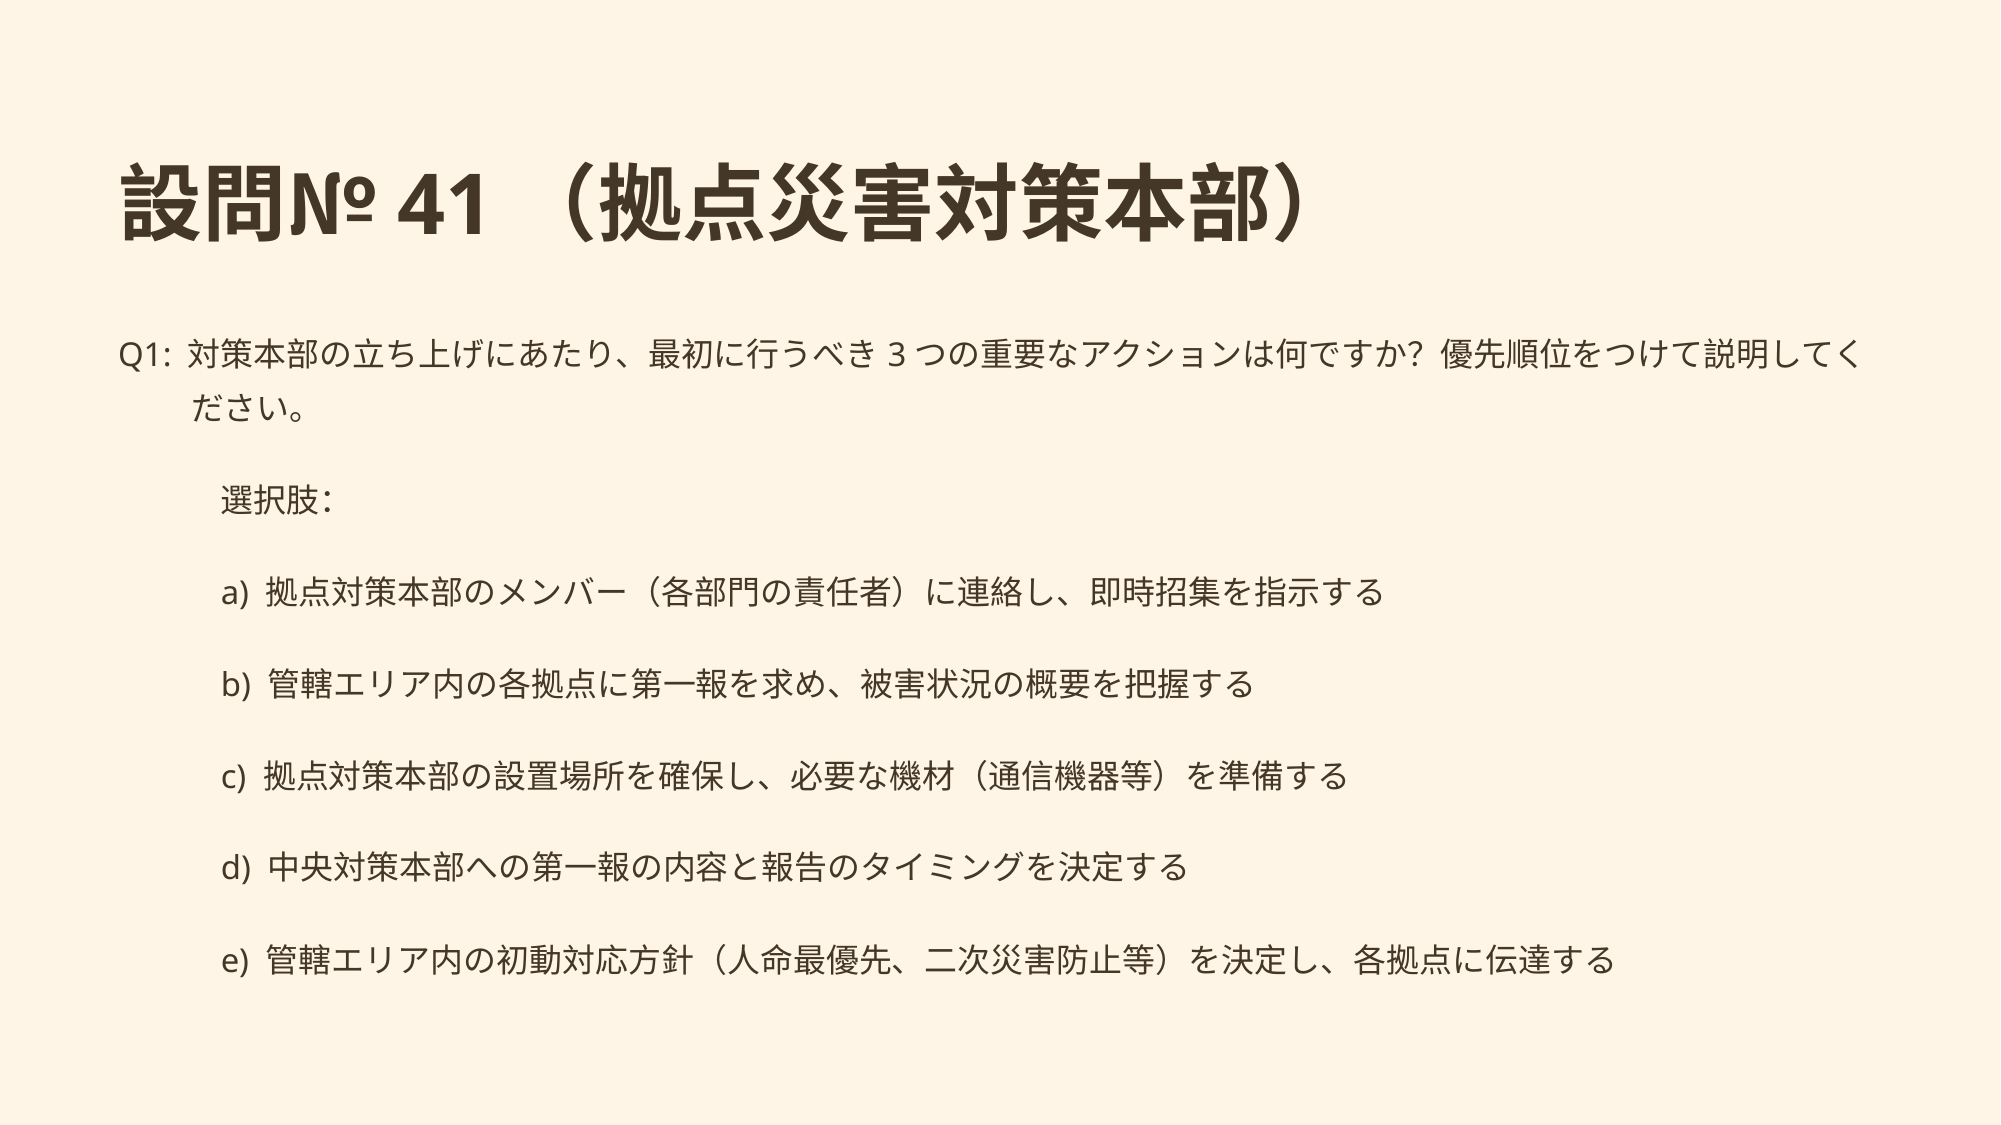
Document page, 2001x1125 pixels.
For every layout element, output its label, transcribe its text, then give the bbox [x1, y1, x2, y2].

text_box e) 管轄エリア内の初動対応方針（人命最優先、二次災害防止等）を決定し、各拠点に伝達する [220, 924, 1985, 979]
text_box Q1: 対策本部の立ち上げにあたり、最初に行うべき3つの重要なアクションは何ですか？優先順位をつけて説明してください。 [118, 319, 1882, 428]
text_box 選択肢： [220, 464, 1985, 519]
text_box d) 中央対策本部への第一報の内容と報告のタイミングを決定する [220, 832, 1985, 887]
text_box b) 管轄エリア内の各拠点に第一報を求め、被害状況の概要を把握する [220, 648, 1985, 703]
text_box 設問№41（拠点災害対策本部） [118, 146, 1296, 252]
text_box c) 拠点対策本部の設置場所を確保し、必要な機材（通信機器等）を準備する [220, 740, 1985, 795]
text_box a) 拠点対策本部のメンバー（各部門の責任者）に連絡し、即時招集を指示する [220, 556, 1985, 611]
